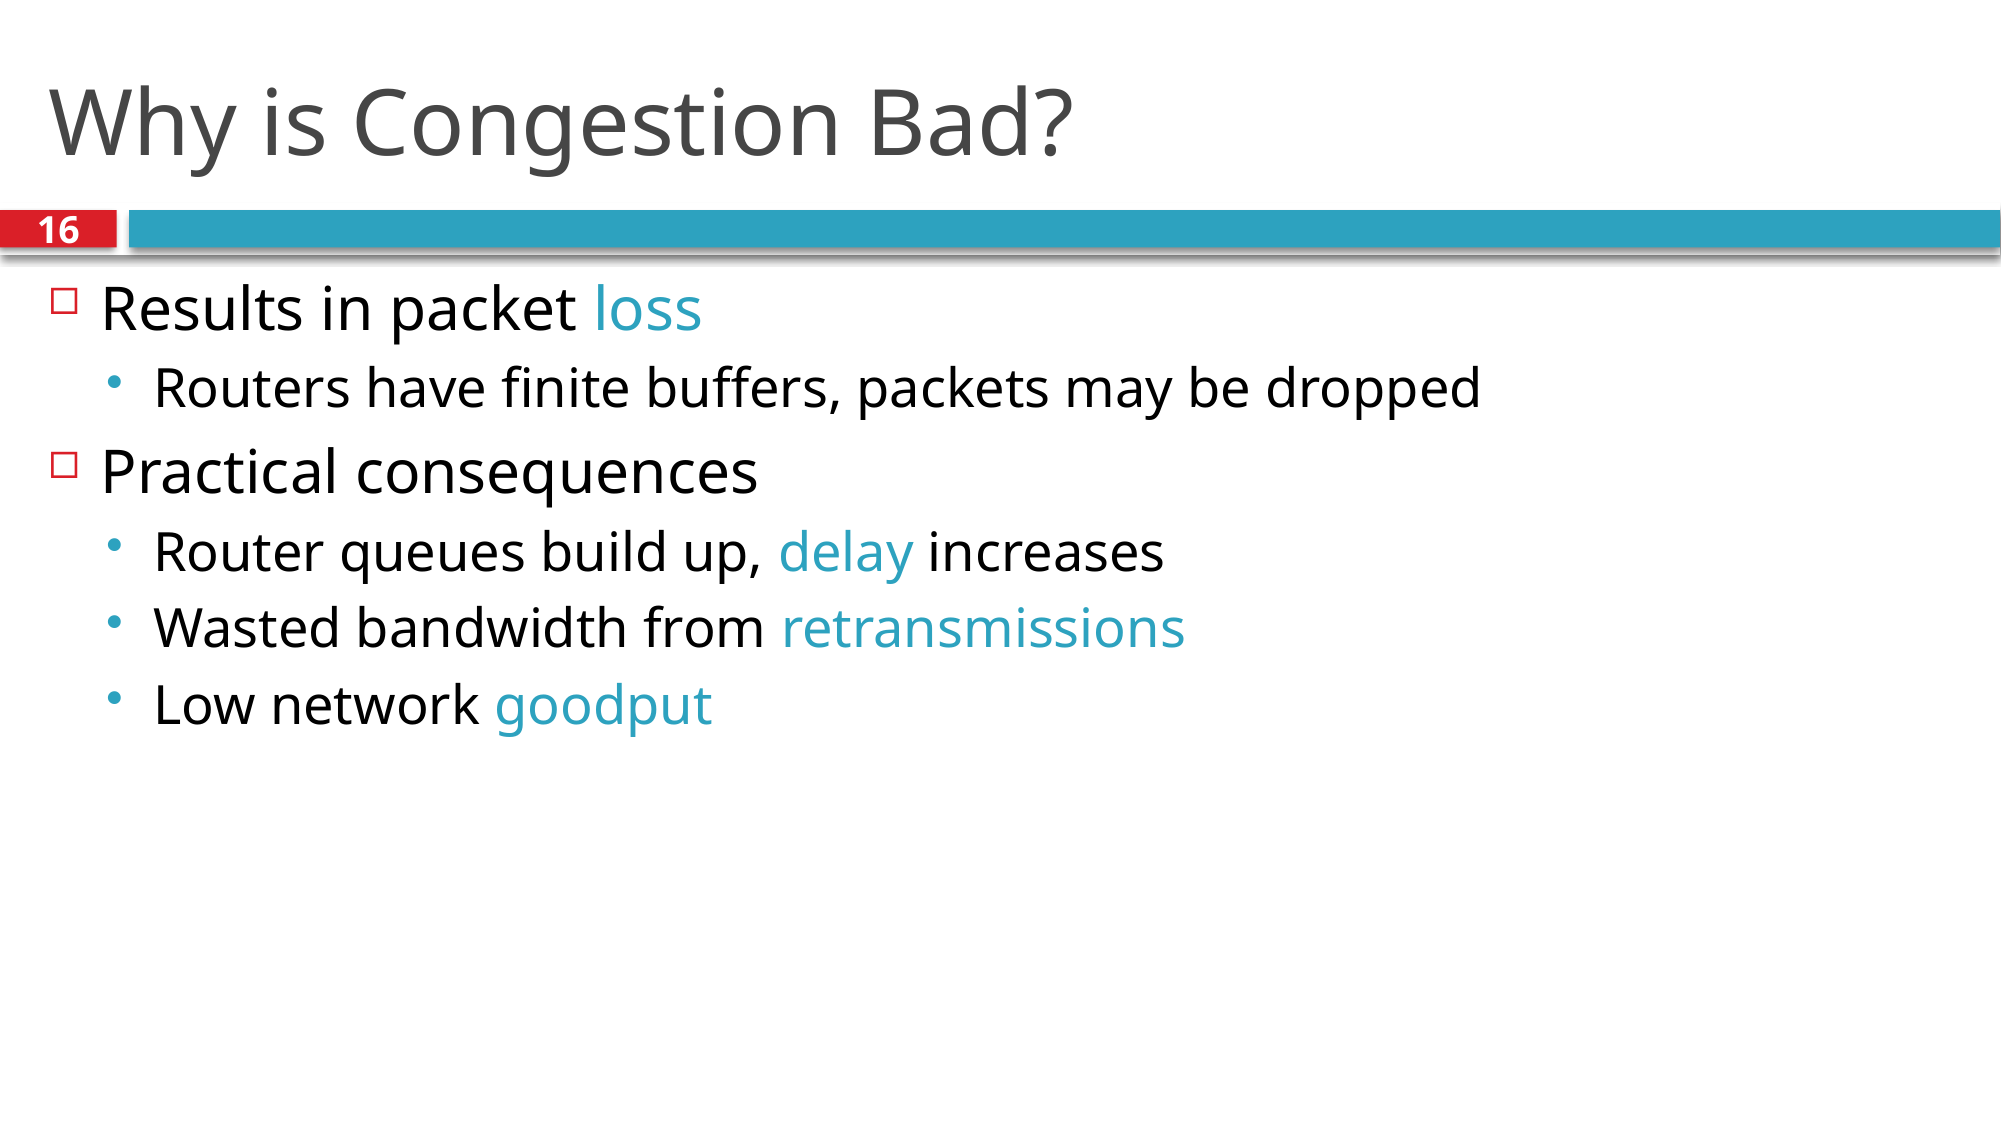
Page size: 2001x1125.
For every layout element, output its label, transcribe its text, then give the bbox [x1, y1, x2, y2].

title Why is Congestion Bad? [33, 37, 1967, 200]
slide_number 16 [0, 206, 117, 257]
list Results in packet loss Routers have finite buffers, packets may be dropped Practical consequences Router queues build up, delay increases Wasted bandwidth from retransmissions Low network goodput [33, 262, 1967, 1100]
